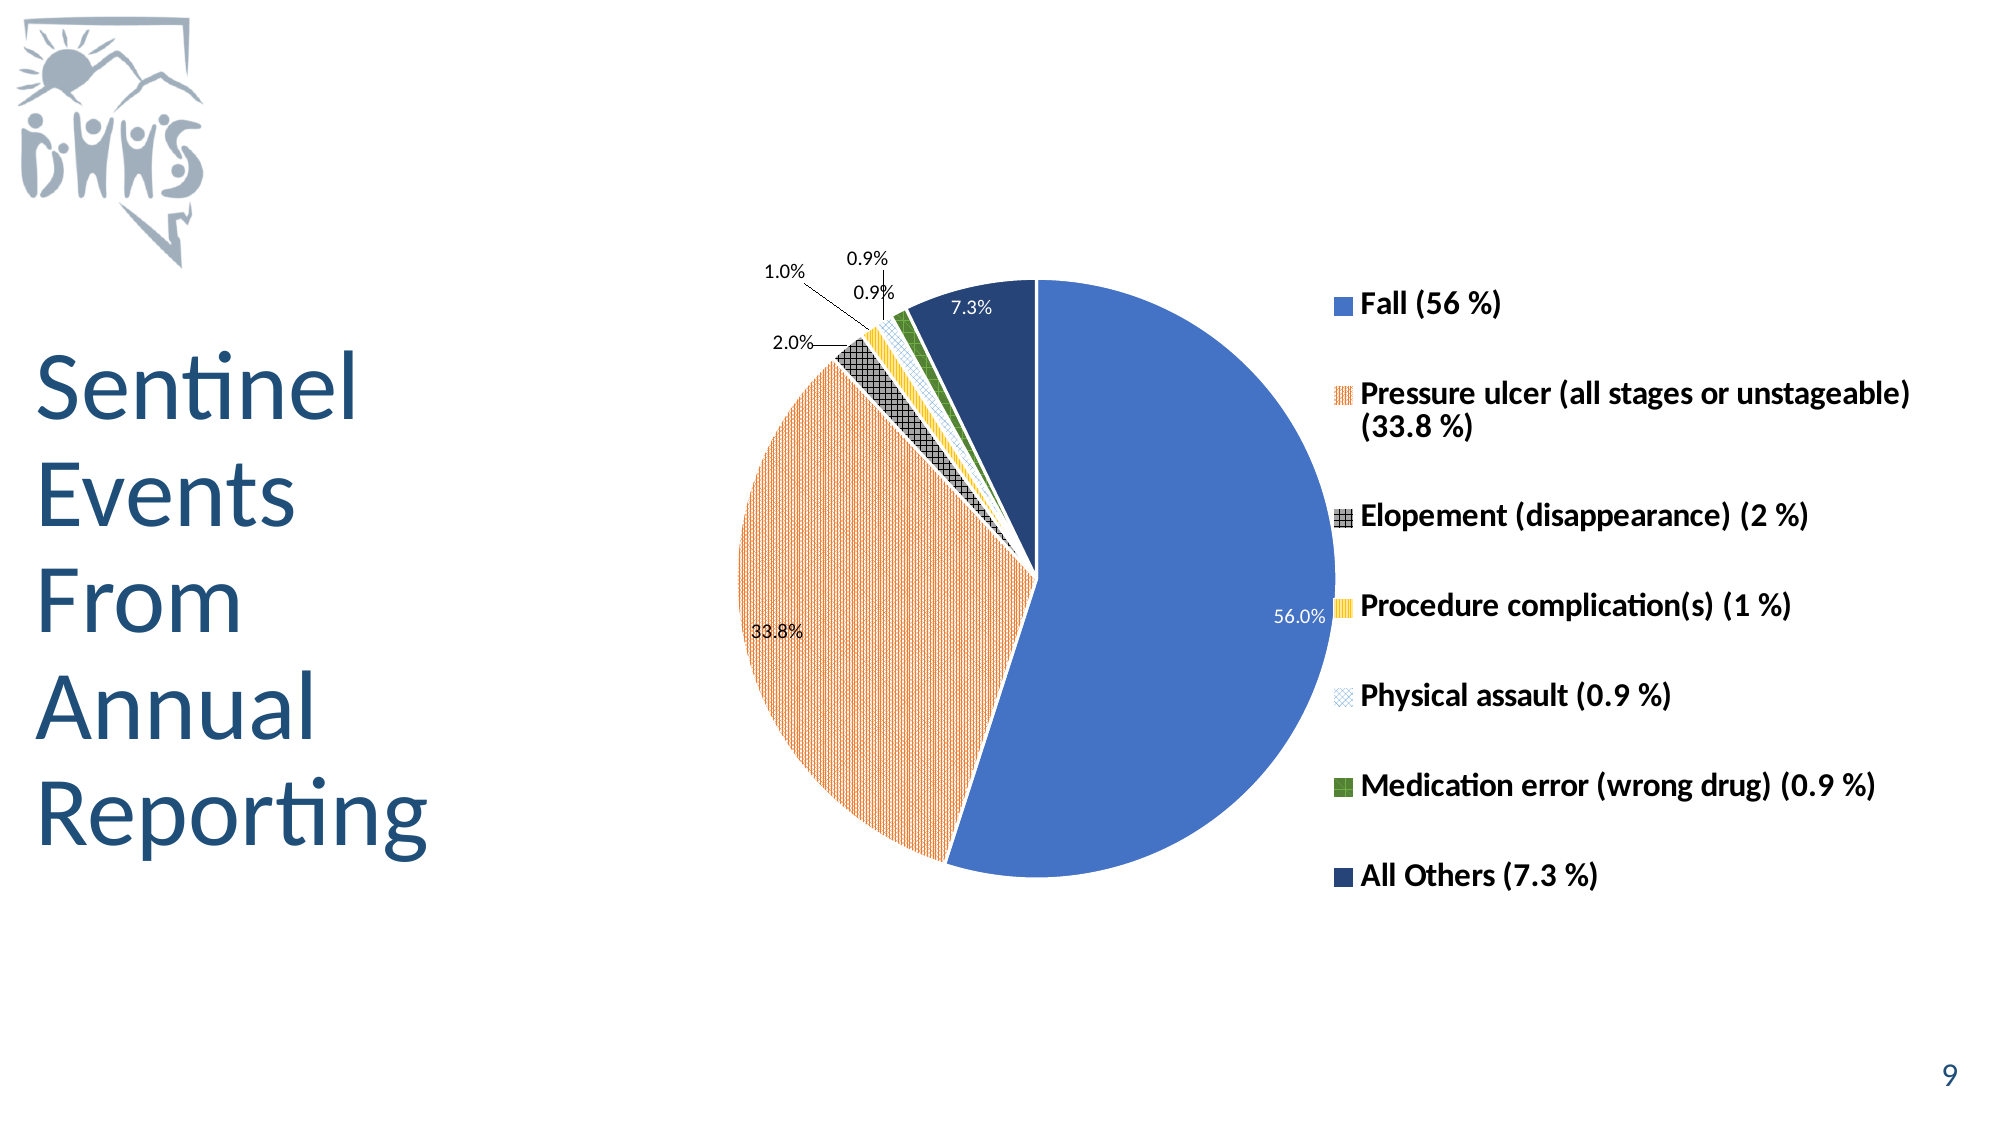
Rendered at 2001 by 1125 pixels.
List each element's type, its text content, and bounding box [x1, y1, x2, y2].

title Sentinel Events From Annual Reporting [20, 321, 502, 875]
chart [656, 113, 1931, 1083]
slide_number 9 [1523, 1042, 1973, 1103]
